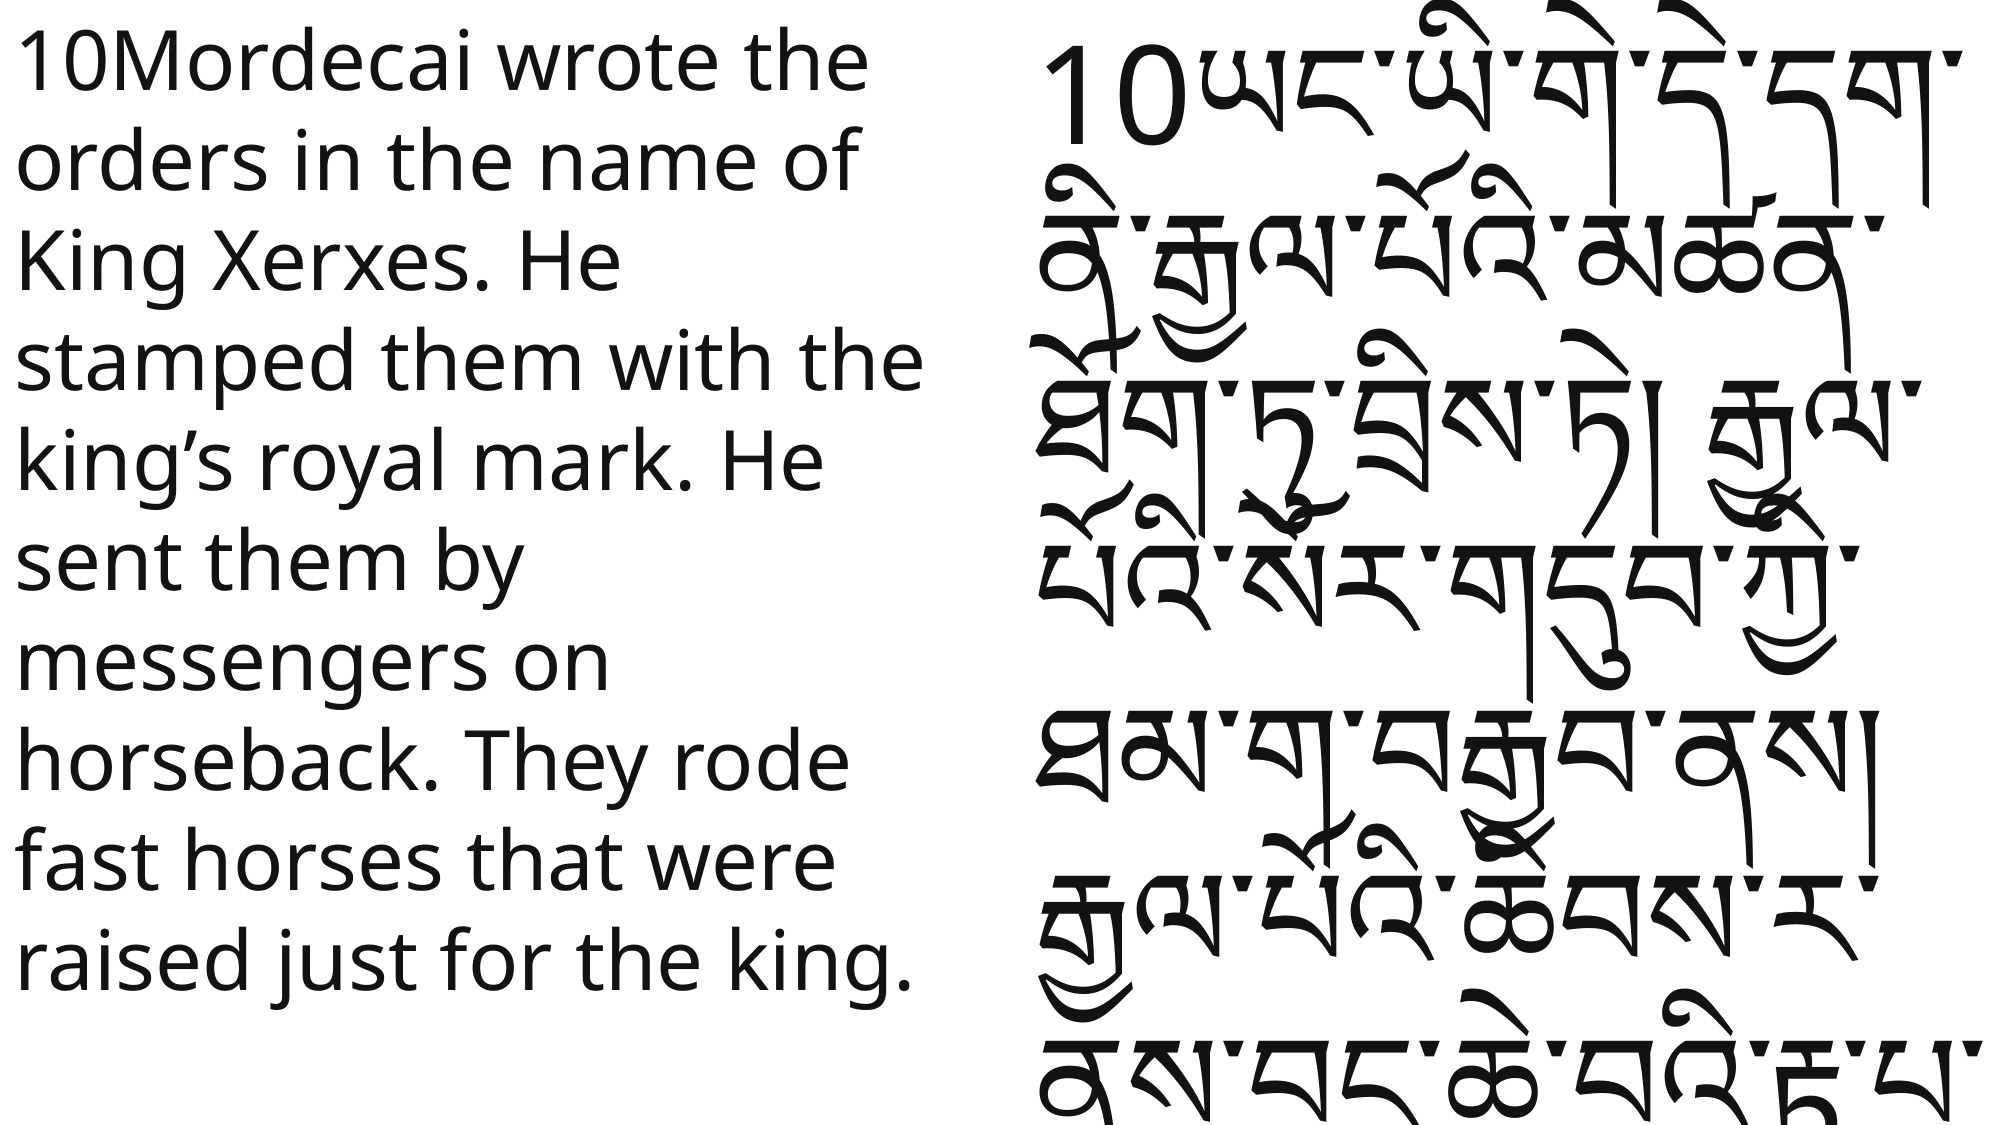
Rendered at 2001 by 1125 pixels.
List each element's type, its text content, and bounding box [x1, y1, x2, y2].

text_box 10Mordecai wrote the orders in the name of King Xerxes. He stamped them with the king’s royal mark. He sent them by messengers on horseback. They rode fast horses that were raised just for the king. [0, 0, 981, 1125]
text_box 10ཡང་ཡི་གེ་དེ་དག་ནི་རྒྱལ་པོའི་མཚན་ཐོག་ཏུ་བྲིས་ཏེ། རྒྱལ་པོའི་སོར་གདུབ་ཀྱི་ཐམ་ག་བརྒྱབ་ནས། རྒྱལ་པོའི་ཆིབས་ར་ནས་བང་ཆེ་བའི་རྟ་པ་རྣམས་བརྒྱུད་དེ་ཡུལ་སོ་སོར་བཏང་ངོ། [1019, 0, 2000, 1125]
